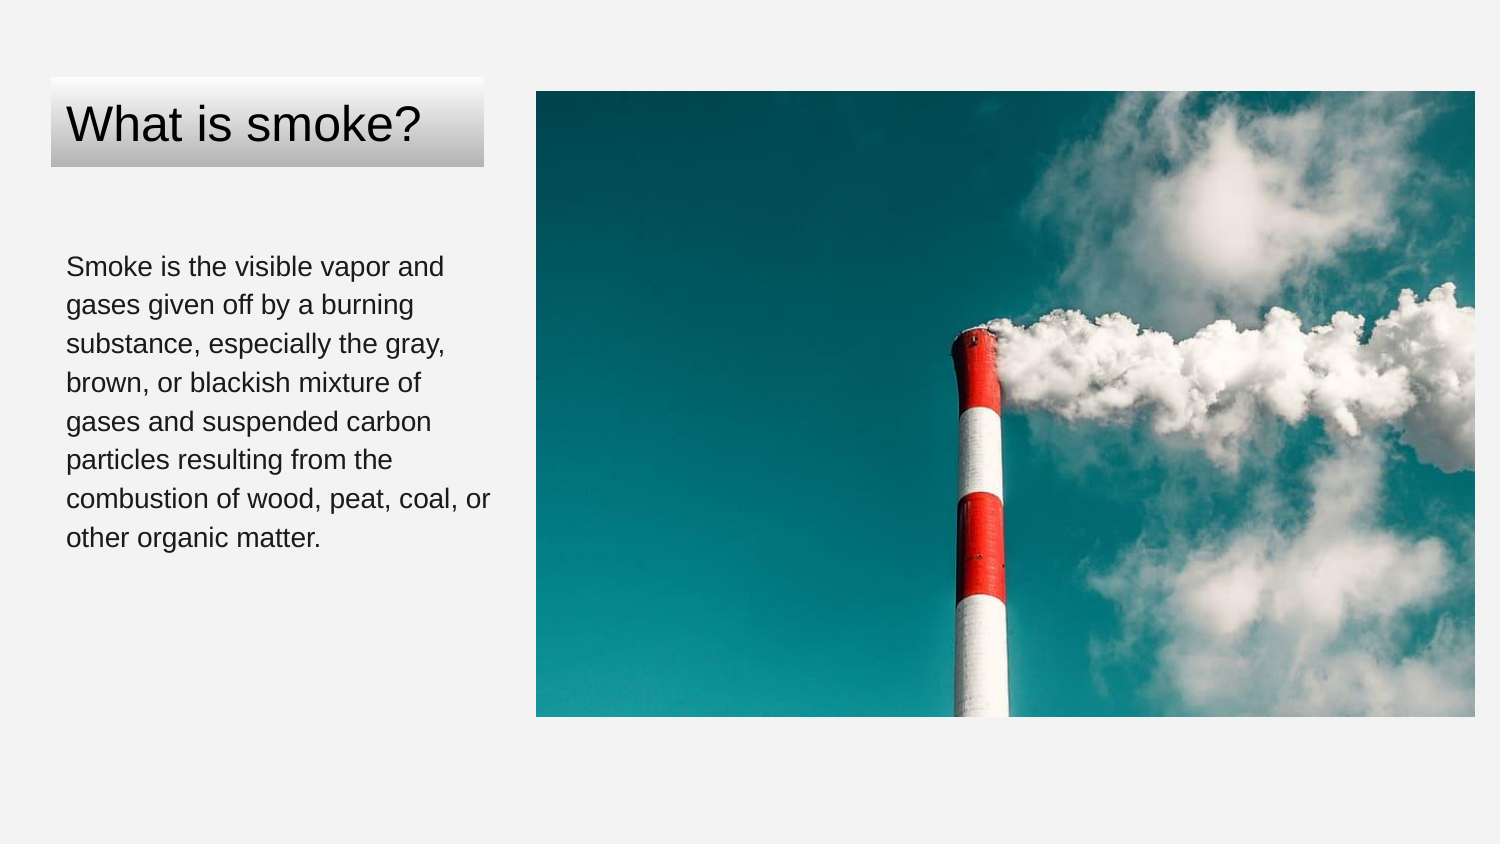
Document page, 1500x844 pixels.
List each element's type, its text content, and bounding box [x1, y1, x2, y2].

title What is smoke? [51, 77, 484, 167]
list Smoke is the visible vapor and gases given off by a burning substance, especially the gray, brown, or blackish mixture of gases and suspended carbon particles resulting from the combustion of wood, peat, coal, or other organic matter. [51, 227, 512, 750]
picture [536, 90, 1476, 718]
